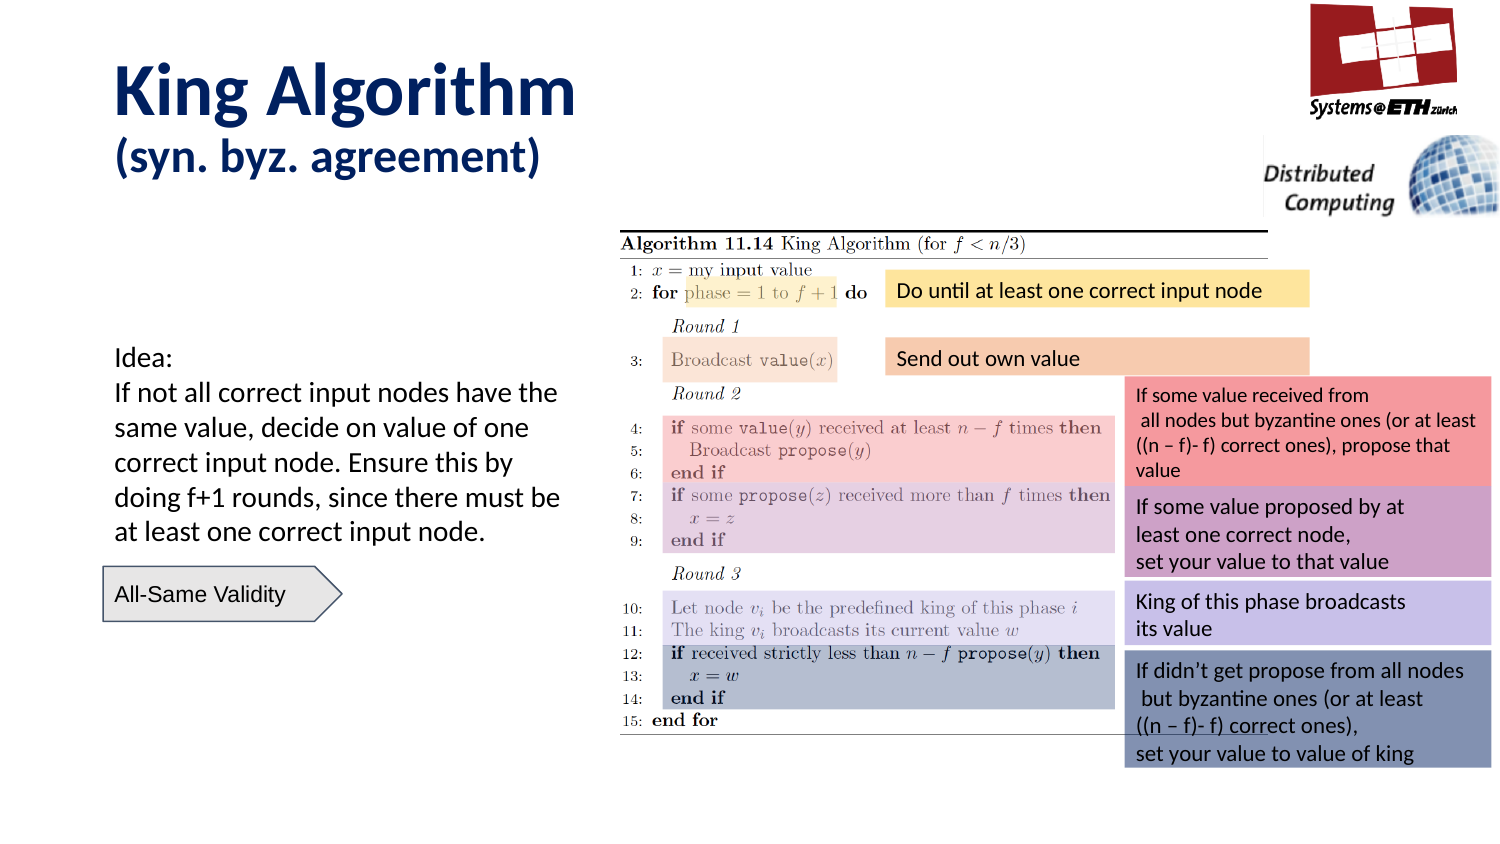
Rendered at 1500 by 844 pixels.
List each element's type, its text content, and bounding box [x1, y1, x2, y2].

text_box All-Same Validity [103, 566, 343, 622]
text_box Idea: If not all correct input nodes have the same value, decide on value of one correct input node. Ensure this by doing f+1 rounds, since there must be at least one correct input node. [103, 332, 592, 583]
text_box King of this phase broadcasts its value [1322, 580, 1492, 646]
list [604, 217, 1318, 753]
text_box If some value proposed by at least one correct node, set your value to that value [1322, 486, 1492, 577]
text_box If didn’t get propose from all nodes but byzantine ones (or at least ((n – f)- f) correct ones), set your value to value of king [1124, 650, 1492, 768]
picture [1260, 0, 1500, 226]
text_box King Algorithm (syn. byz. agreement) [103, 44, 1255, 208]
text_box If some value received from all nodes but byzantine ones (or at least ((n – f)- f) correct ones), propose that value [1322, 376, 1492, 486]
